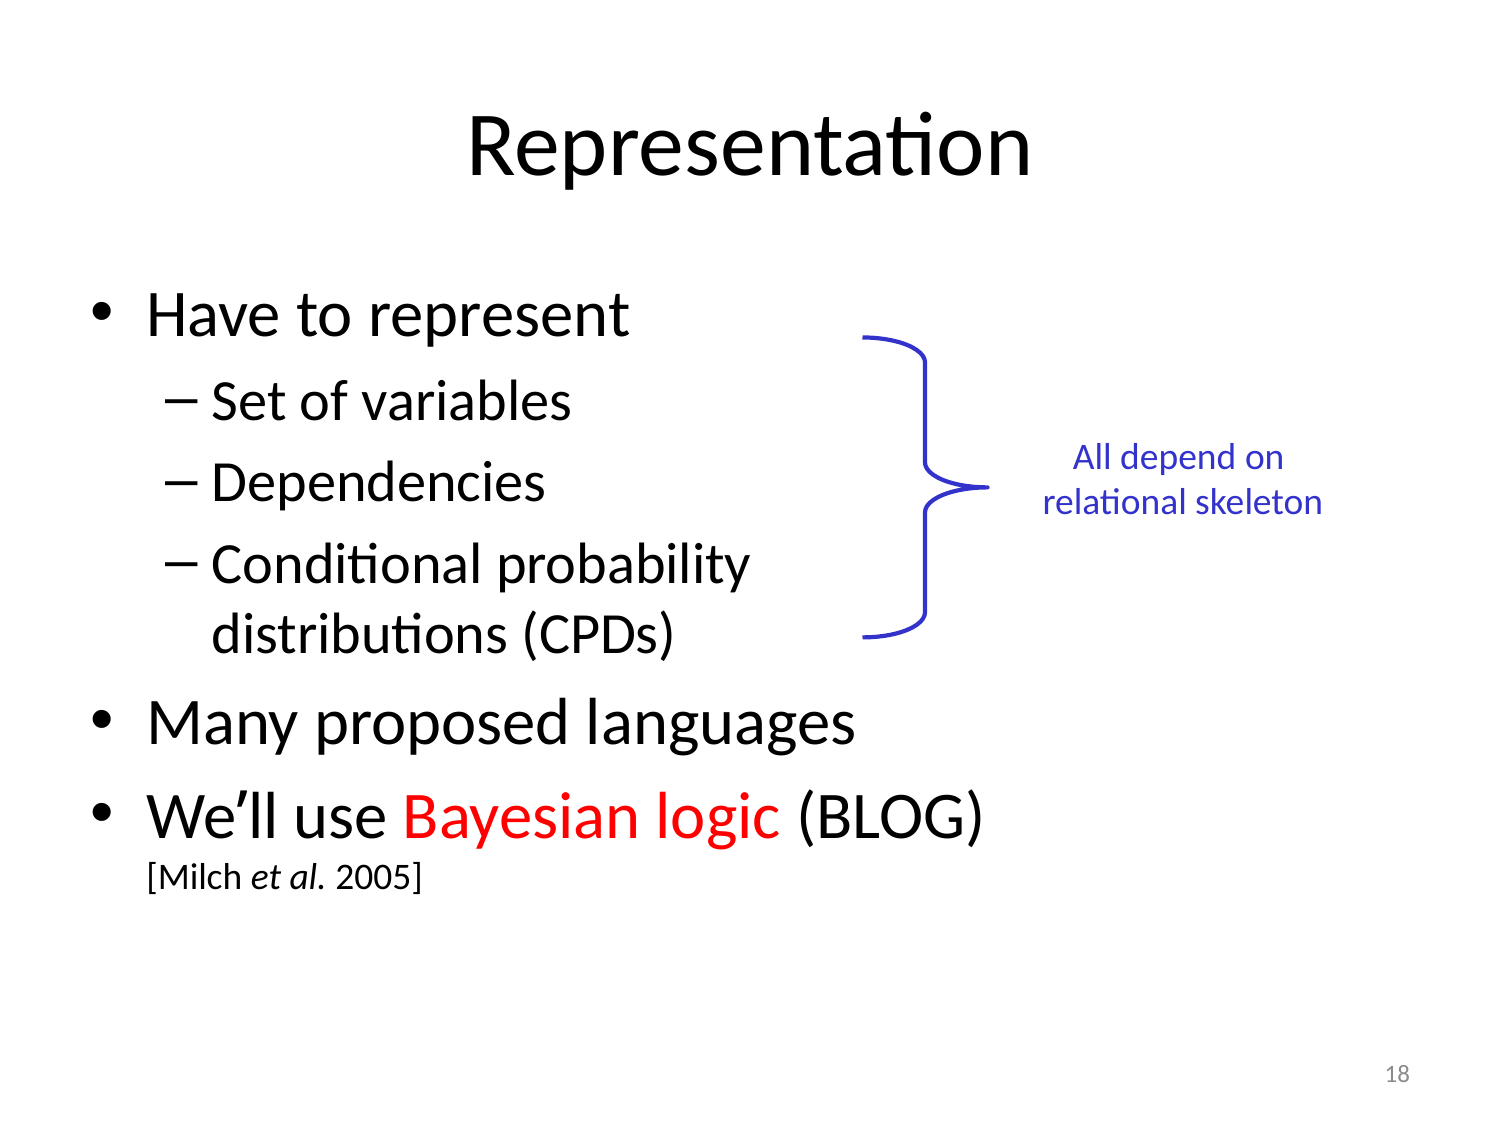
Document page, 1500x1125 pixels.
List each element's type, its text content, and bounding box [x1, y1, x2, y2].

text_box [862, 337, 988, 638]
text_box All depend on relational skeleton [1027, 424, 1339, 530]
title Representation [75, 45, 1425, 233]
list Have to represent Set of variables Dependencies Conditional probability distributions (CPDs) Many proposed languages We’ll use Bayesian logic (BLOG) [Milch et al. 2005] [75, 262, 1425, 1005]
slide_number 18 [1074, 1042, 1425, 1103]
